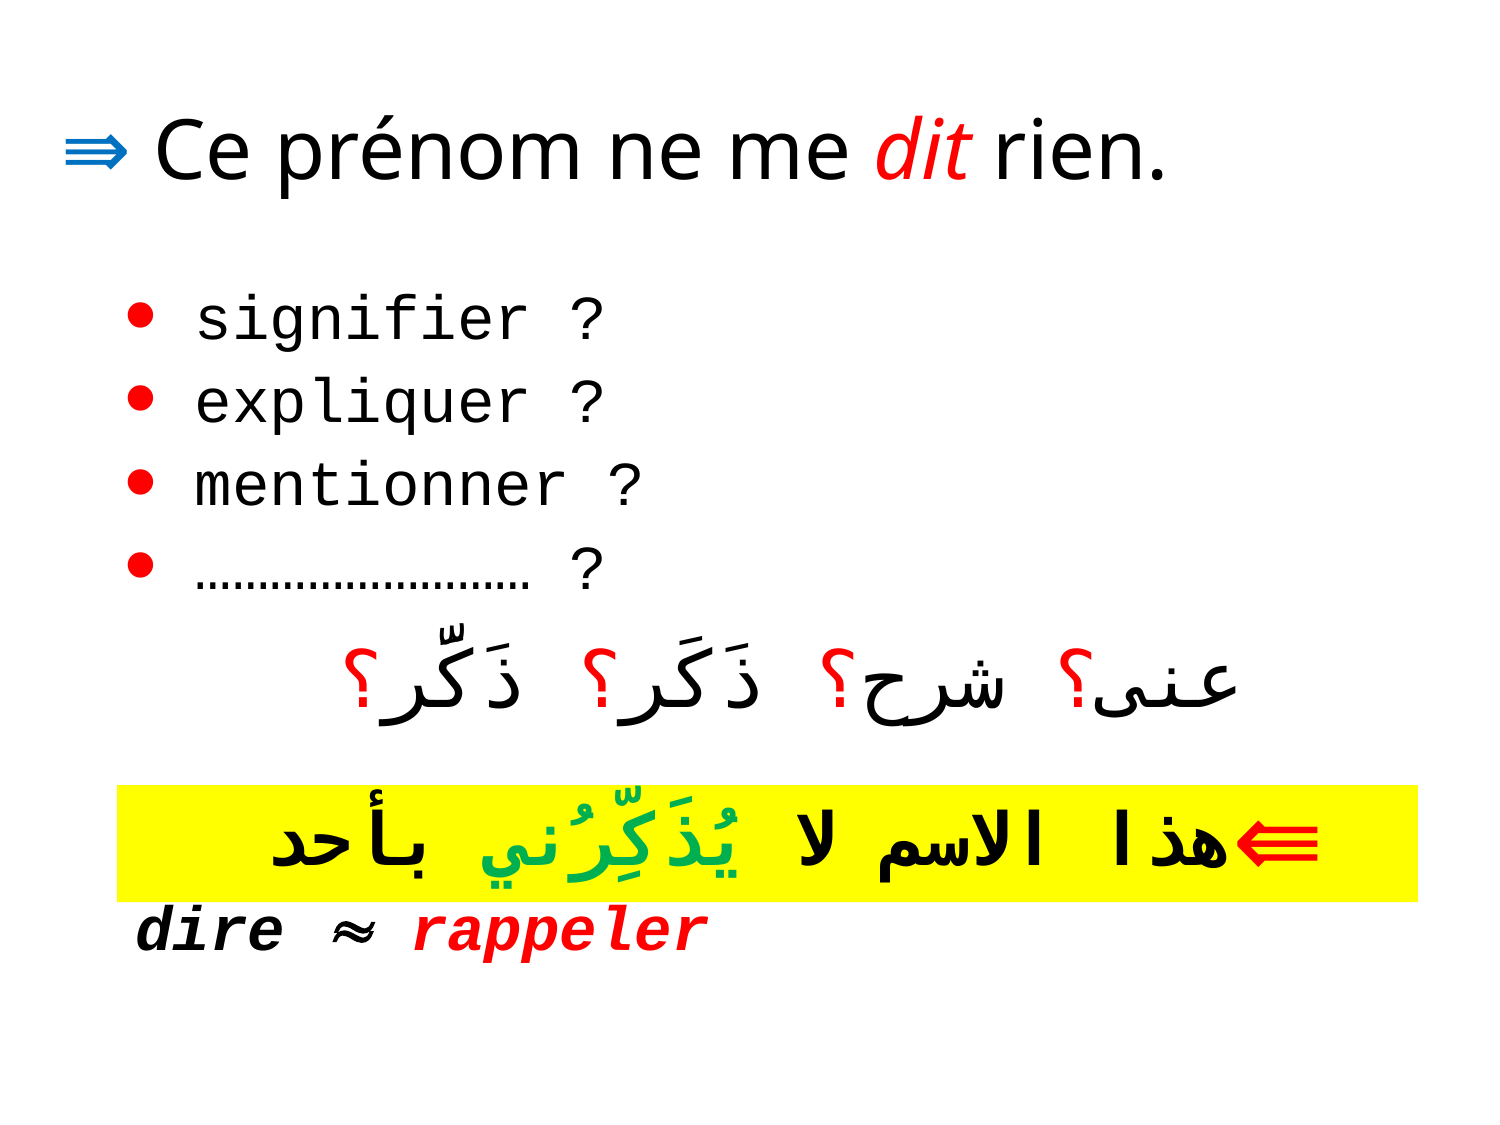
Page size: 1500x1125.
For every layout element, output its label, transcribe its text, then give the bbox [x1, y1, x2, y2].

text_box signifier ? expliquer ? mentionner ? ……………………… ? [117, 269, 1393, 563]
title Ce prénom ne me dit rien. [46, 35, 1477, 258]
text_box عنى؟ شرح؟ ذَكَر؟ ذَكَّر؟ [105, 621, 1418, 762]
text_box هذا الاسم لا يُذَكِّرُني بأحد dire  rappeler [117, 785, 1418, 903]
